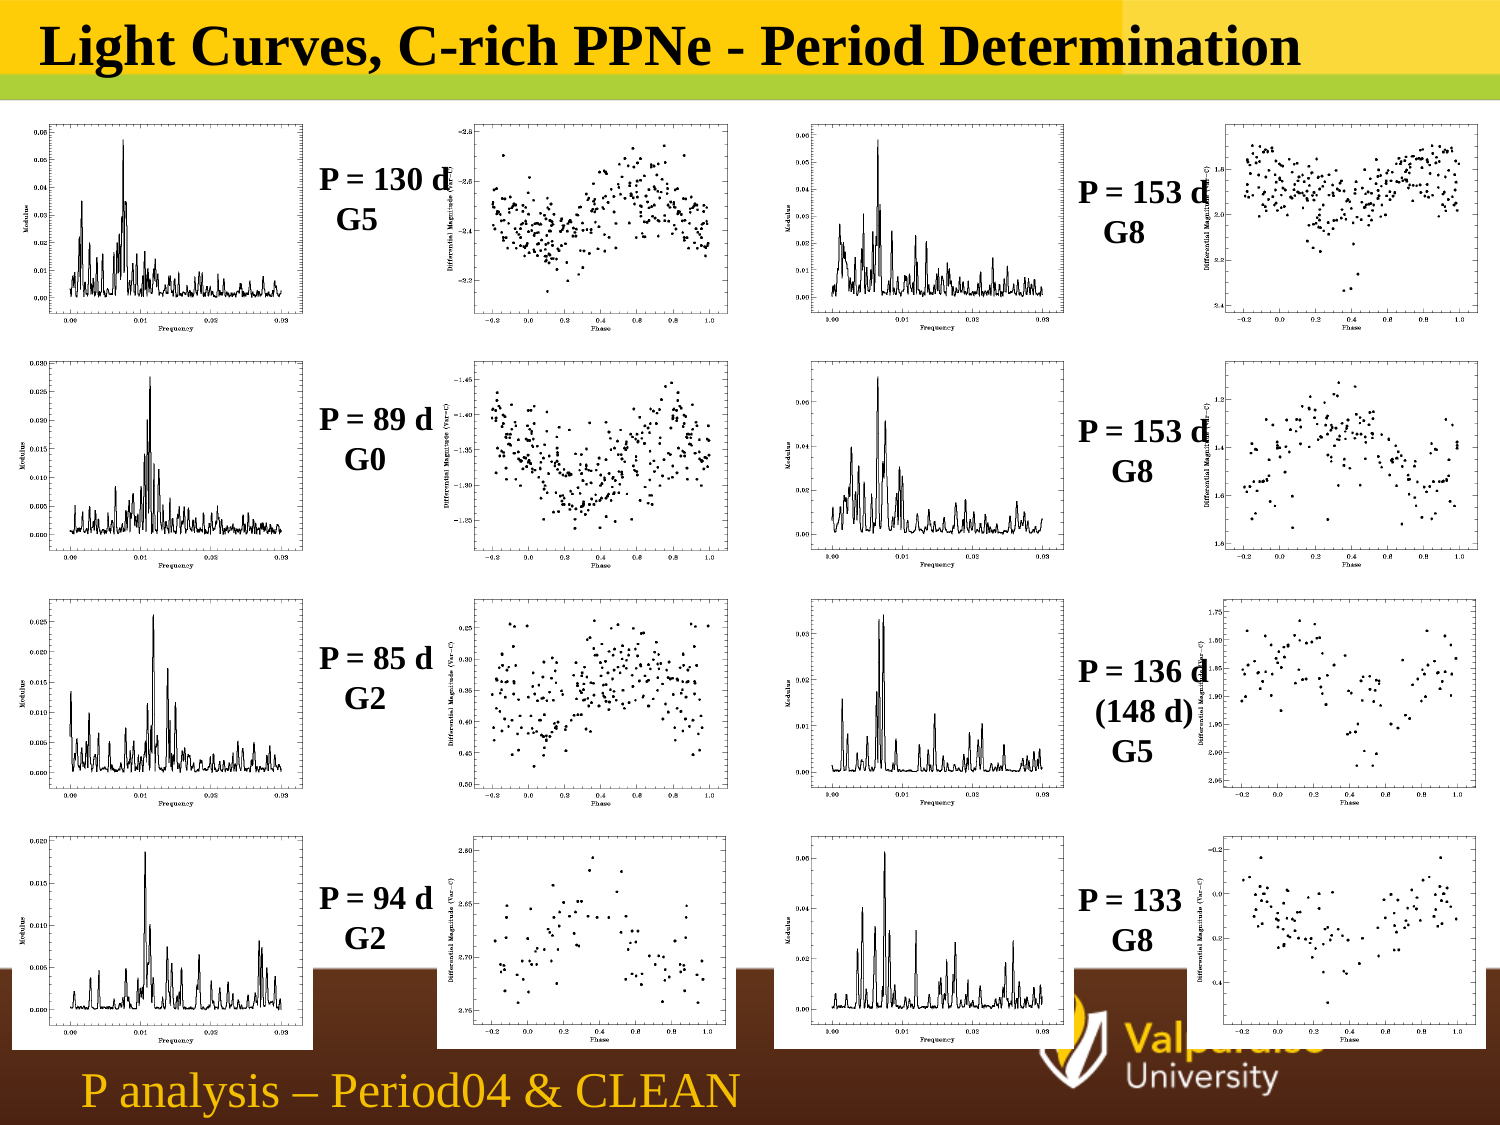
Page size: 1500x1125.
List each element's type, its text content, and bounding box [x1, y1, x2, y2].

picture [0, 0, 1500, 1125]
text_box P analysis – Period04 & CLEAN [65, 1049, 757, 1125]
text_box P = 153 d G8 P = 153 d G8 P = 136 d (148 d) G5 P = 133 d G8 [1068, 162, 1225, 1006]
text_box P = 130 d G5 P = 89 d G0 P = 85 d G2 P = 94 d G2 [309, 149, 439, 964]
text_box Light Curves, C-rich PPNe - Period Determination [24, 0, 1425, 85]
